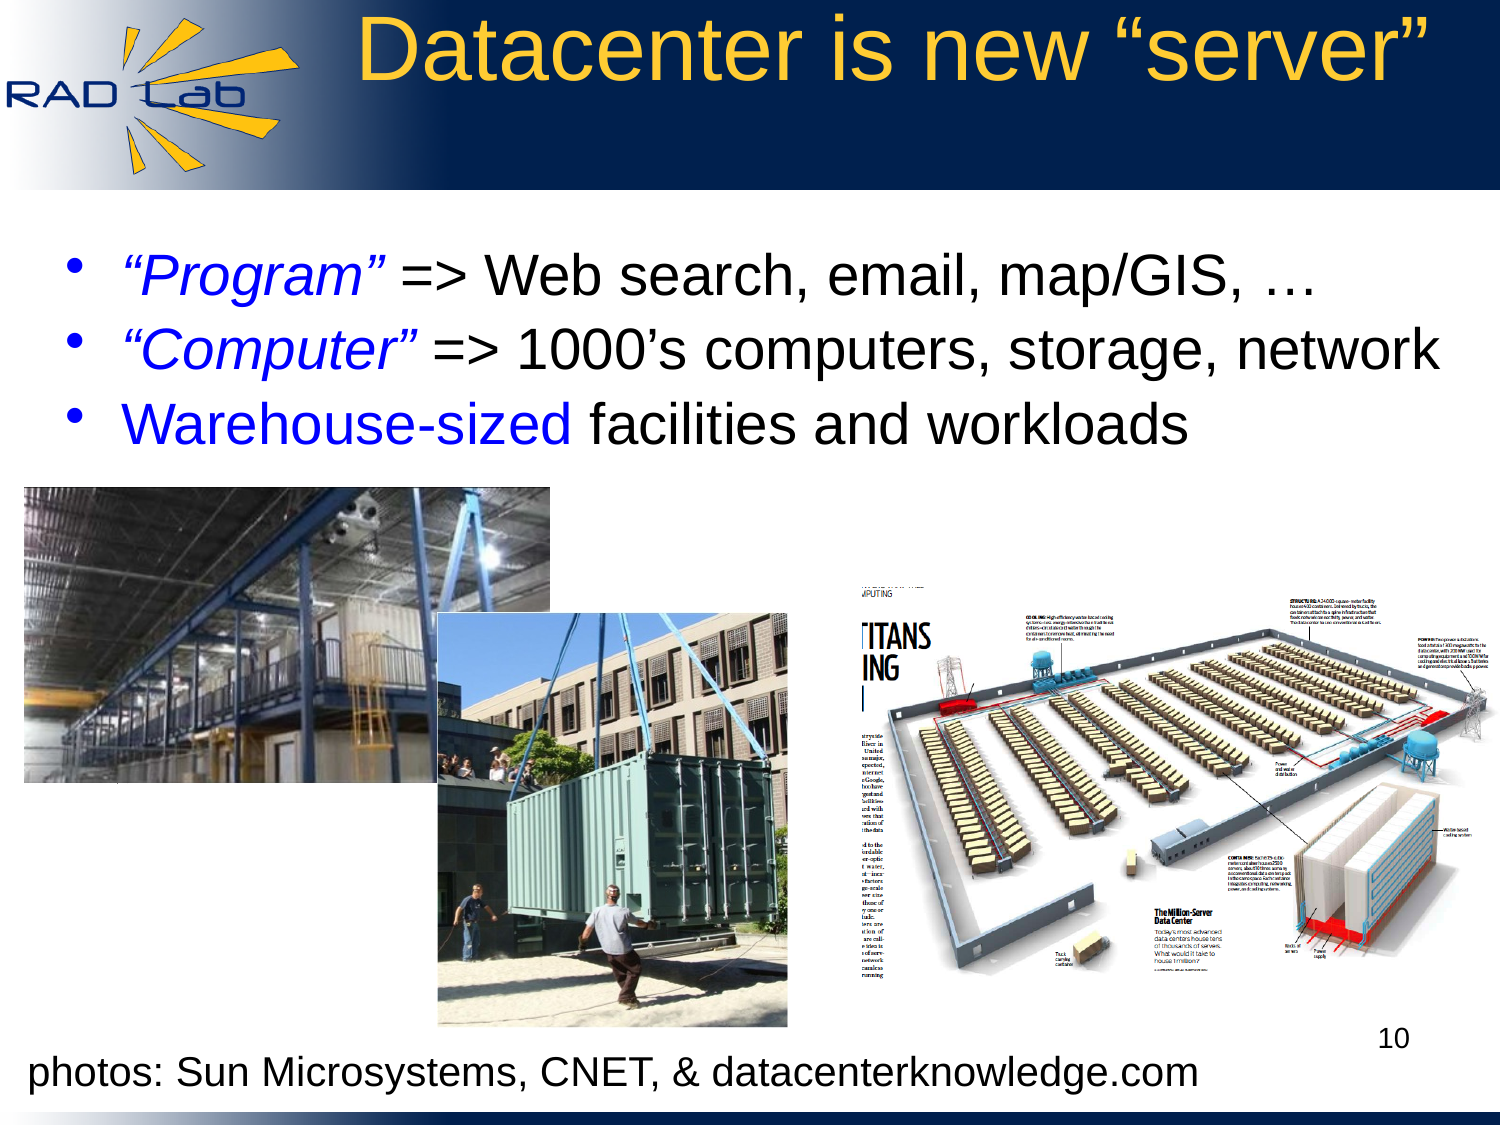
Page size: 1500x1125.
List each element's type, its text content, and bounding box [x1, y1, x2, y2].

text_box 10 [1074, 1011, 1425, 1037]
list “Program” => Web search, email, map/GIS, … “Computer” => 1000’s computers, storage, network Warehouse-sized facilities and workloads [49, 237, 1463, 801]
title Datacenter is new “server” [287, 0, 1500, 188]
text_box photos: Sun Microsystems, CNET, & datacenterknowledge.com [12, 1037, 1450, 1103]
picture [862, 587, 1500, 979]
picture [0, 0, 1500, 190]
picture [24, 487, 788, 1028]
picture [0, 1112, 1500, 1125]
